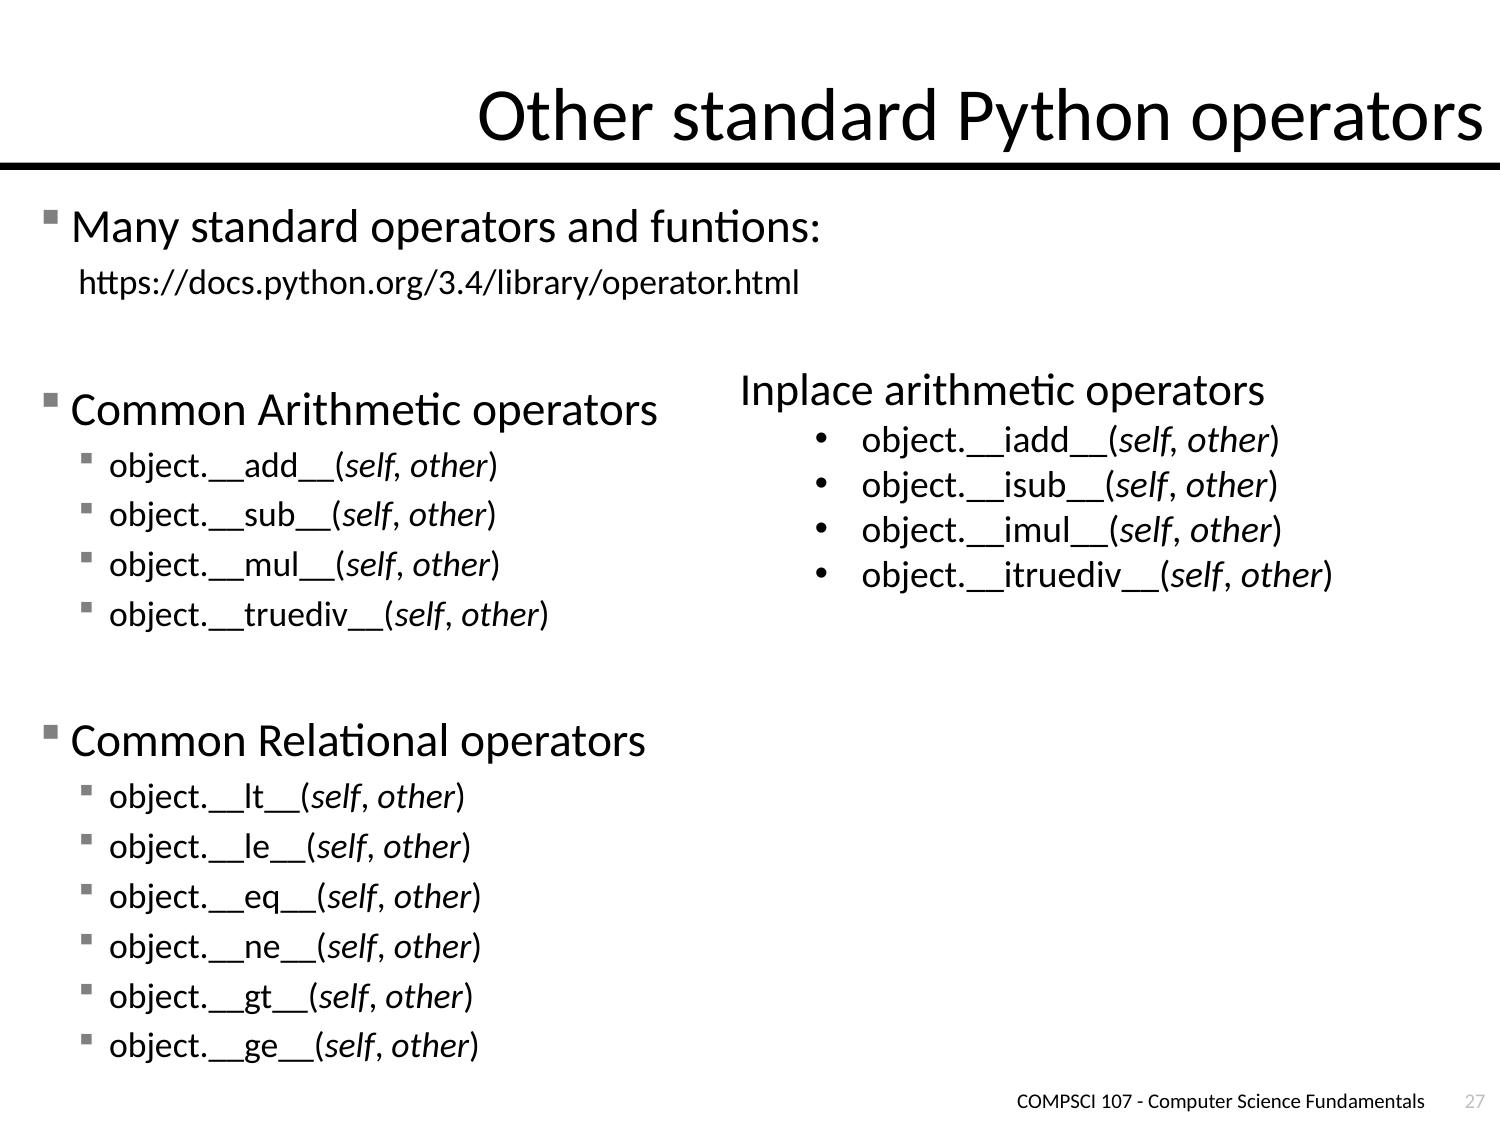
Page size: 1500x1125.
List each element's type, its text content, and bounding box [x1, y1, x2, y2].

footer COMPSCI 107 - Computer Science Fundamentals [725, 1087, 1425, 1113]
text_box Inplace arithmetic operators object.__iadd__(self, other) object.__isub__(self, other) object.__imul__(self, other) object.__itruediv__(self, other) [724, 352, 1475, 603]
slide_number 27 [1437, 1087, 1500, 1113]
title Other standard Python operators [0, 0, 1500, 163]
list Many standard operators and funtions: https://docs.python.org/3.4/library/operator.html Common Arithmetic operators object.__add__(self, other) object.__sub__(self, other) object.__mul__(self, other) object.__truediv__(self, other) Common Relational operators object.__lt__(self, other) object.__le__(self, other) object.__eq__(self, other) object.__ne__(self, other) object.__gt__(self, other) object.__ge__(self, other) [24, 187, 1475, 1075]
